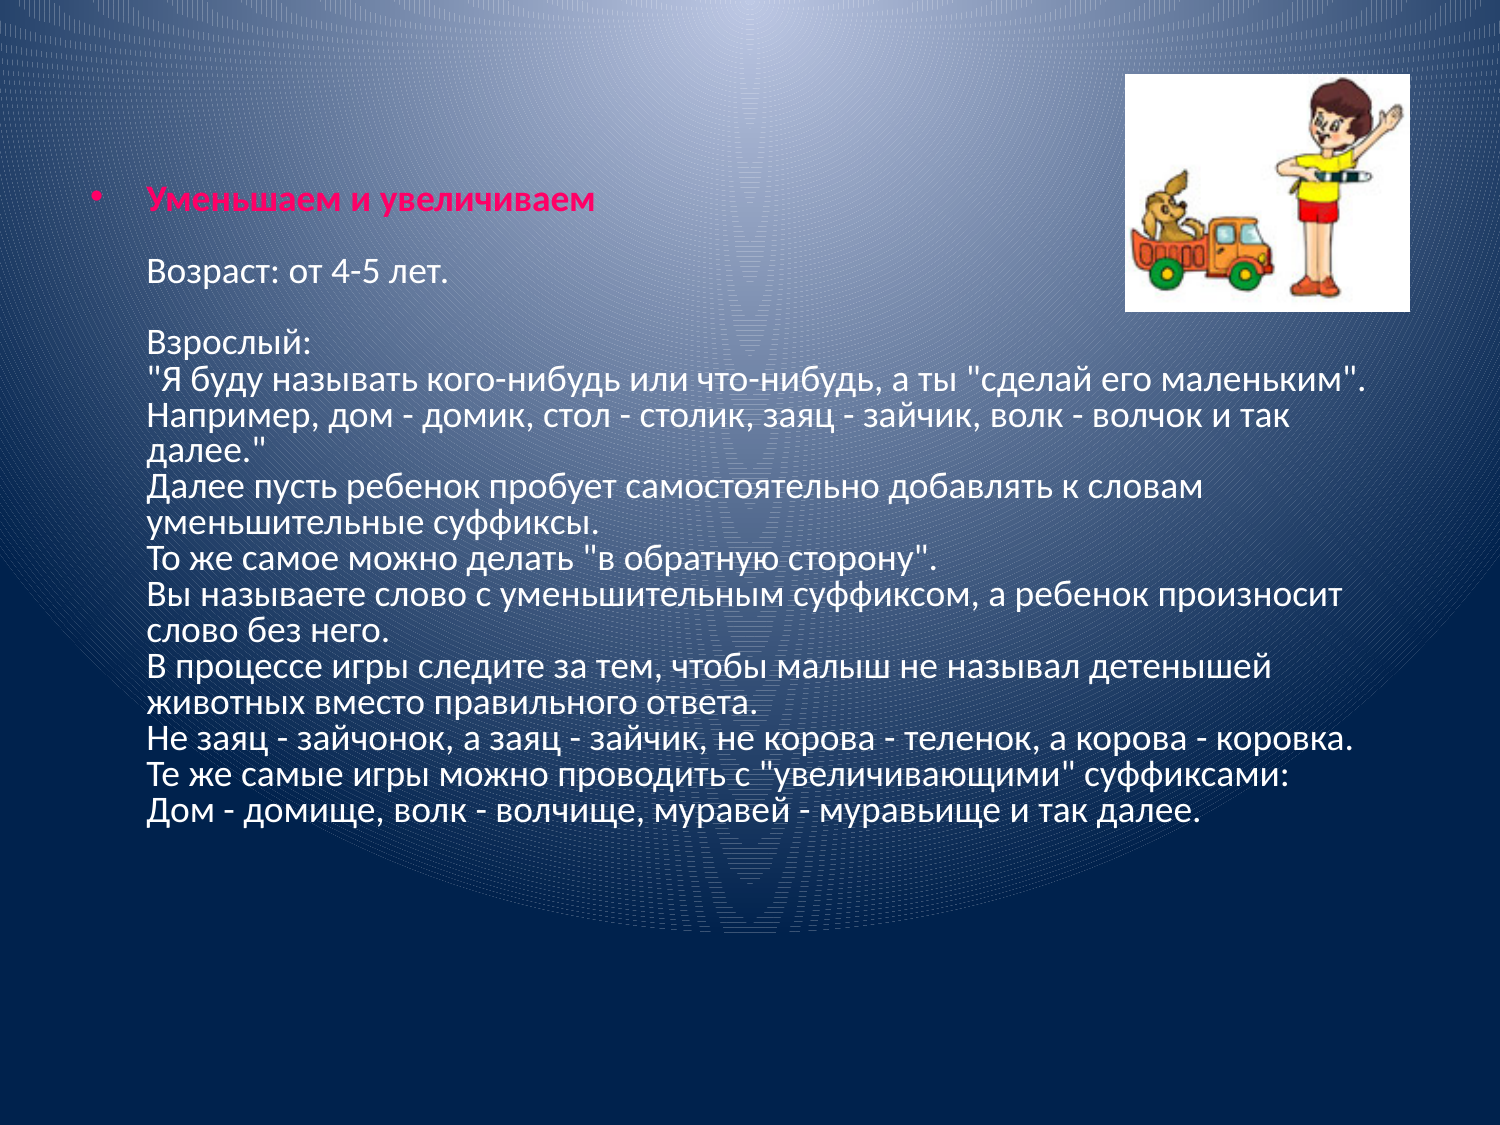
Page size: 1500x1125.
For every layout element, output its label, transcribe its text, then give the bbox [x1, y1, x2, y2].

list Уменьшаем и увеличиваем Возраст: от 4-5 лет. Взрослый: "Я буду называть кого-нибудь или что-нибудь, а ты "сделай его маленьким". Например, дом - домик, стол - столик, заяц - зайчик, волк - волчок и так далее." Далее пусть ребенок пробует самостоятельно добавлять к словам уменьшительные суффиксы. То же самое можно делать "в обратную сторону". Вы называете слово с уменьшительным суффиксом, а ребенок произносит слово без него. В процессе игры следите за тем, чтобы малыш не называл детенышей животных вместо правильного ответа. Не заяц - зайчонок, а заяц - зайчик, не корова - теленок, а корова - коровка. Те же самые игры можно проводить с "увеличивающими" суффиксами: Дом - домище, волк - волчище, муравей - муравьище и так далее. [75, 174, 1425, 1005]
picture [1124, 74, 1410, 313]
